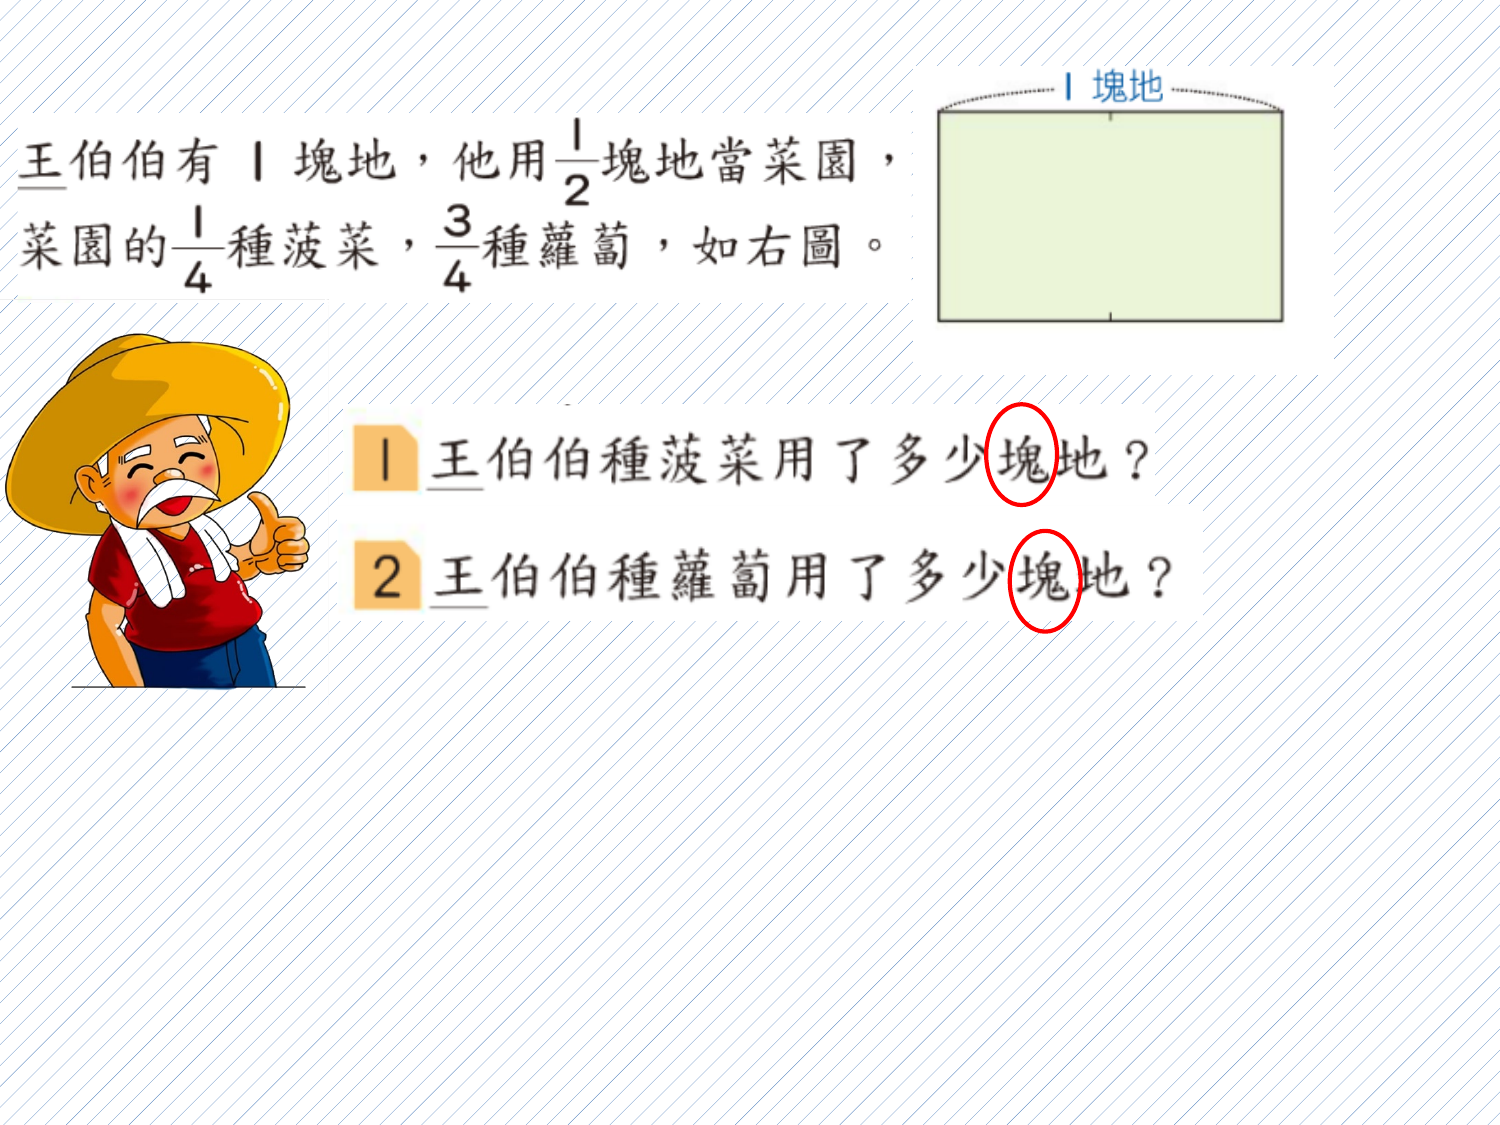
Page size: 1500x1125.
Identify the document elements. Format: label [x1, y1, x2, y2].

picture [913, 66, 1335, 375]
picture [0, 113, 912, 705]
picture [337, 403, 1203, 621]
text_box [1031, 630, 1060, 634]
